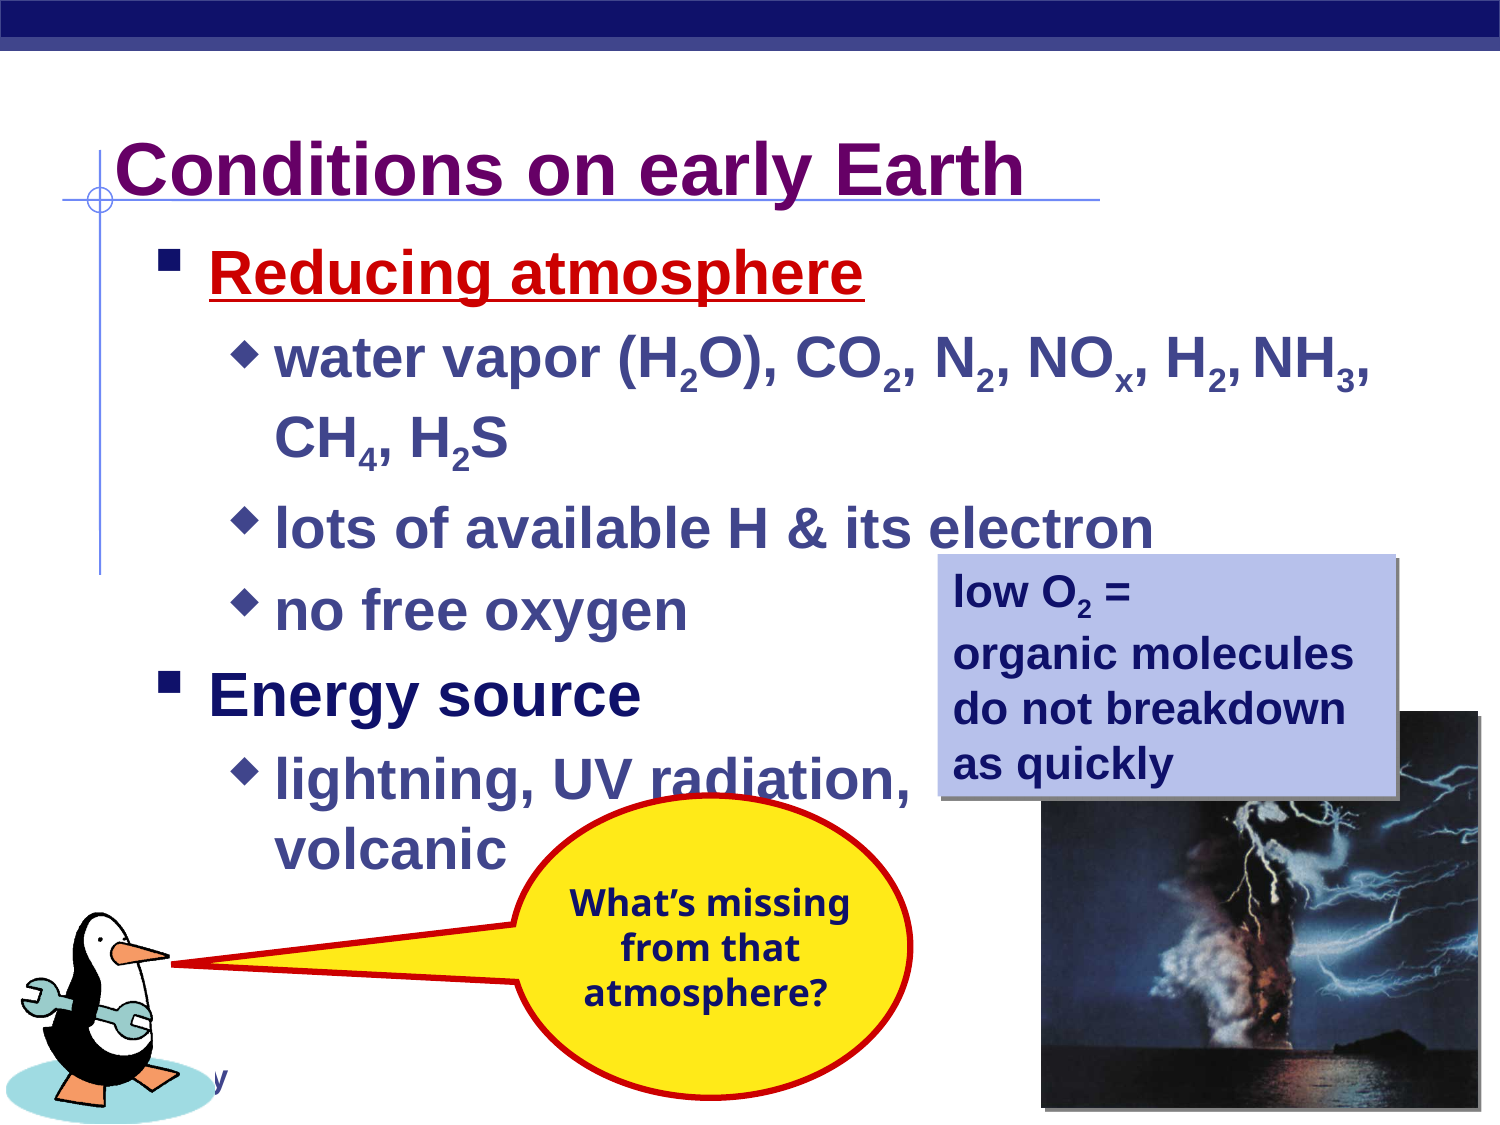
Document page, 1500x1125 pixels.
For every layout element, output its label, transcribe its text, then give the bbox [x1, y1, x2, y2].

text_box low O2 = organic molecules do not breakdown as quickly [937, 554, 1396, 797]
list Reducing atmosphere water vapor (H2O), CO2, N2, NOx, H2, NH3, CH4, H2S lots of available H & its electron no free oxygen Energy source lightning, UV radiation, volcanic [137, 224, 1413, 951]
picture [1041, 711, 1478, 1109]
title Conditions on early Earth [99, 112, 1376, 238]
text_box What’s missing from that atmosphere? [219, 795, 911, 1098]
picture [4, 911, 215, 1125]
